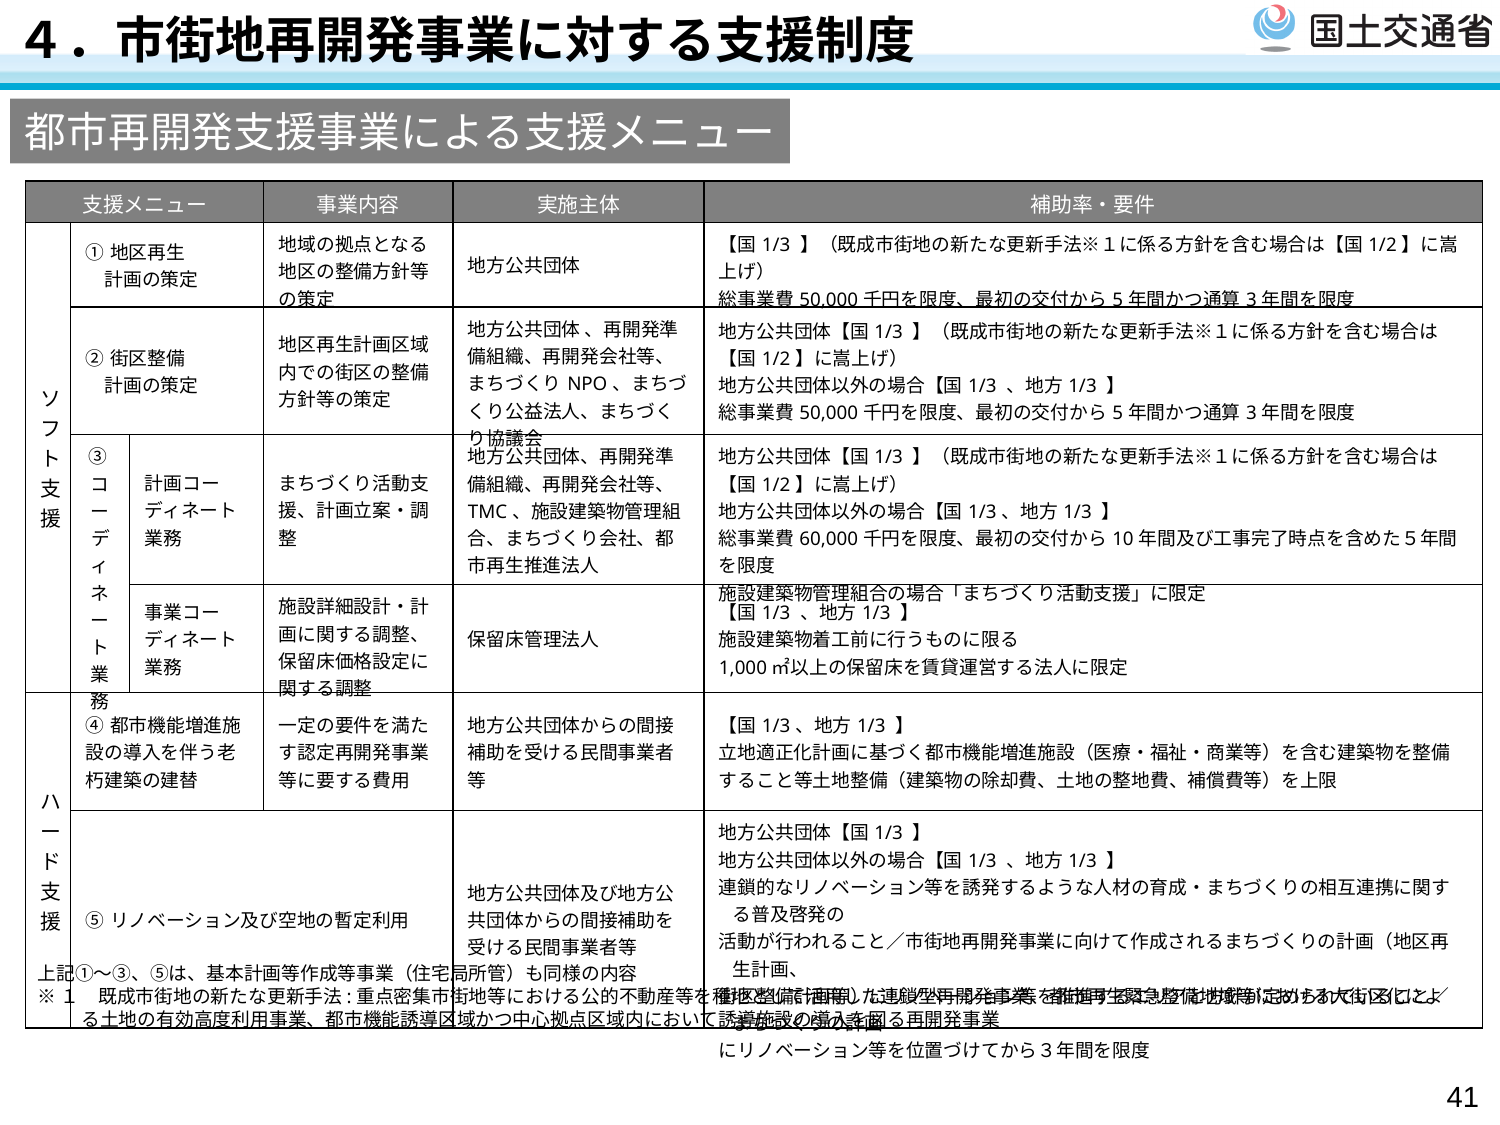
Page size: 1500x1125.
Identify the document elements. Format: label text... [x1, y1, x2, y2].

table_cell 地区再生計画区域内での街区の整備方針等の策定 [264, 308, 452, 434]
table_header 事業内容 [264, 182, 452, 222]
table_cell ⑤リノベーション及び空地の暫定利用 [71, 811, 452, 1027]
text_box 上記①～③、⑤は、基本計画等作成等事業（住宅局所管）も同様の内容 ※１ 既成市街地の新たな更新手法:重点密集市街地等における公的不動産等を種地として活用した連鎖型再開発事業、都市再生緊急整備地域等における大街区化による土地の有効高度利用事業、都市機能誘導区域かつ中心拠点区域内において誘導施設の導入を図る再開発事業 [25, 1029, 1479, 1036]
table_cell 地域の拠点となる地区の整備方針等の策定 [264, 223, 452, 306]
table_cell 【国1/3 】（既成市街地の新たな更新手法※１に係る方針を含む場合は【国1/2】に嵩上げ） 総事業費50,000千円を限度、最初の交付から5年間かつ通算3年間を限度 [705, 223, 1482, 306]
table_cell 計画コーディネート業務 [130, 435, 263, 584]
table_cell ①地区再生 計画の策定 [71, 223, 263, 306]
text_box 都市再開発支援事業による支援メニュー [10, 98, 790, 164]
table_header 実施主体 [454, 182, 703, 222]
title ４．市街地再開発事業に対する支援制度 [0, 0, 1152, 79]
picture [0, 0, 1500, 82]
table_header 支援メニュー [26, 182, 263, 222]
table_cell 保留床管理法人 [454, 585, 703, 692]
table_cell ②街区整備 計画の策定 [71, 308, 263, 434]
table_cell 【国1/3 、地方1/3 】 施設建築物着工前に行うものに限る 1,000㎡以上の保留床を賃貸運営する法人に限定 [705, 585, 1482, 692]
table_cell ④都市機能増進施設の導入を伴う老朽建築の建替 [71, 693, 263, 810]
table_cell ソフト支援 [26, 223, 70, 692]
table_cell ③コーディネート業務 [71, 435, 129, 692]
table_cell 地方公共団体【国1/3 】（既成市街地の新たな更新手法※１に係る方針を含む場合は【国1/2】に嵩上げ） 地方公共団体以外の場合【国1/3 、地方1/3 】 総事業費50,000千円を限度、最初の交付から5年間かつ通算3年間を限度 [705, 308, 1482, 434]
slide_number 41 [1428, 1070, 1495, 1117]
table_cell 地方公共団体【国1/3 】 地方公共団体以外の場合【国1/3 、地方1/3 】 連鎖的なリノベーション等を誘発するような人材の育成・まちづくりの相互連携に関する普及啓発の 活動が行われること／市街地再開発事業に向けて作成されるまちづくりの計画（地区再生計画、 街区整備計画等）にリノベーション等を推進するエリアと方針が定められていること／まちづくりの計画 にリノベーション等を位置づけてから３年間を限度 [705, 811, 1482, 1027]
table_cell 地方公共団体 、再開発準備組織、再開発会社等、まちづくりNPO、まちづくり公益法人、まちづくり協議会 [454, 308, 703, 434]
table_cell 事業コーディネート業務 [130, 585, 263, 692]
table_cell 施設詳細設計・計画に関する調整、保留床価格設定に関する調整 [264, 585, 452, 692]
table_cell 地方公共団体及び地方公共団体からの間接補助を受ける民間事業者等 [454, 811, 703, 1027]
table_cell 【国1/3、地方1/3 】 立地適正化計画に基づく都市機能増進施設（医療・福祉・商業等）を含む建築物を整備すること等土地整備（建築物の除却費、土地の整地費、補償費等）を上限 [705, 693, 1482, 810]
table_cell 地方公共団体からの間接補助を受ける民間事業者等 [454, 693, 703, 810]
table_cell 地方公共団体、再開発準備組織、再開発会社等、TMC、施設建築物管理組合、まちづくり会社、都市再生推進法人 [454, 435, 703, 584]
table_cell 地方公共団体 [454, 223, 703, 306]
table_cell 一定の要件を満たす認定再開発事業等に要する費用 [264, 693, 452, 810]
table_cell 地方公共団体【国1/3 】（既成市街地の新たな更新手法※１に係る方針を含む場合は【国1/2】に嵩上げ） 地方公共団体以外の場合【国1/3、地方1/3 】 総事業費60,000千円を限度、最初の交付から10年間及び工事完了時点を含めた５年間を限度 施設建築物管理組合の場合「まちづくり活動支援」に限定 [705, 435, 1482, 584]
table_cell ハード支援 [26, 693, 70, 1027]
table_header 補助率・要件 [705, 182, 1482, 222]
table_cell まちづくり活動支援、計画立案・調整 [264, 435, 452, 584]
